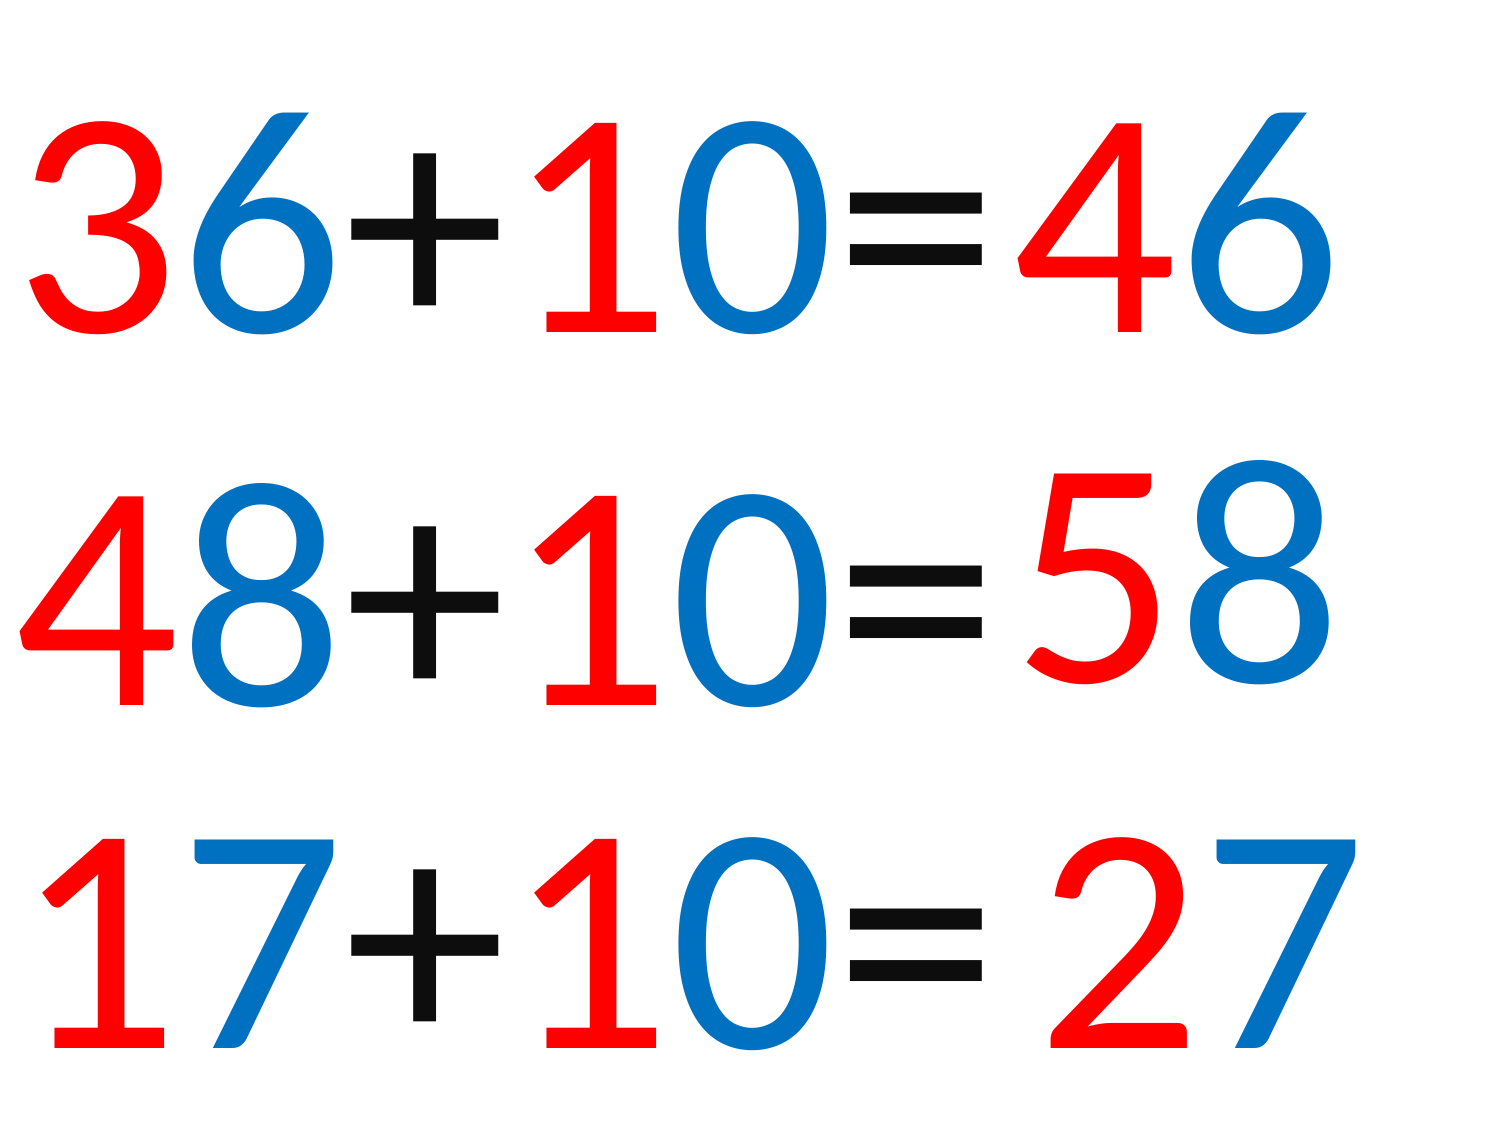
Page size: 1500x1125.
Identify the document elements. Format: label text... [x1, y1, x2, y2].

text_box 17+10= [0, 716, 1021, 1121]
text_box 48+10= [0, 373, 998, 716]
text_box 27 [1021, 716, 1447, 1121]
text_box 46 [998, 0, 1424, 349]
text_box 36+10= [0, 0, 998, 373]
text_box 58 [998, 349, 1424, 755]
